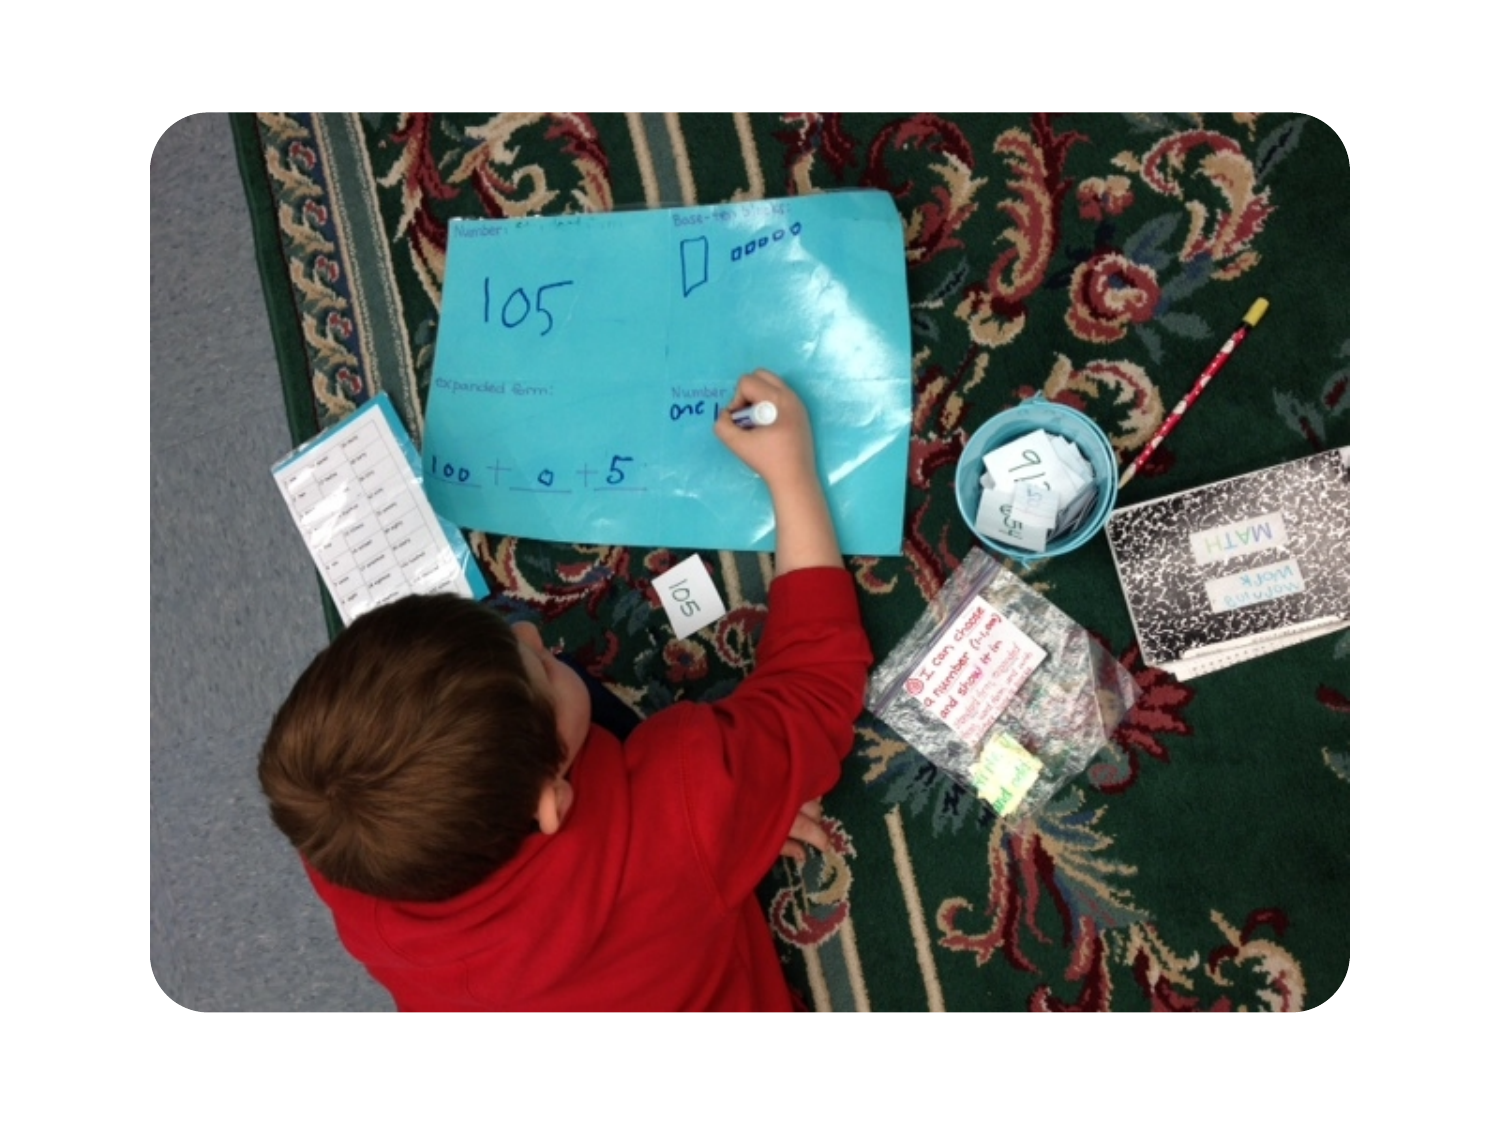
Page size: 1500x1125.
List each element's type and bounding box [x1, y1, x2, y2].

picture [149, 112, 1351, 1013]
